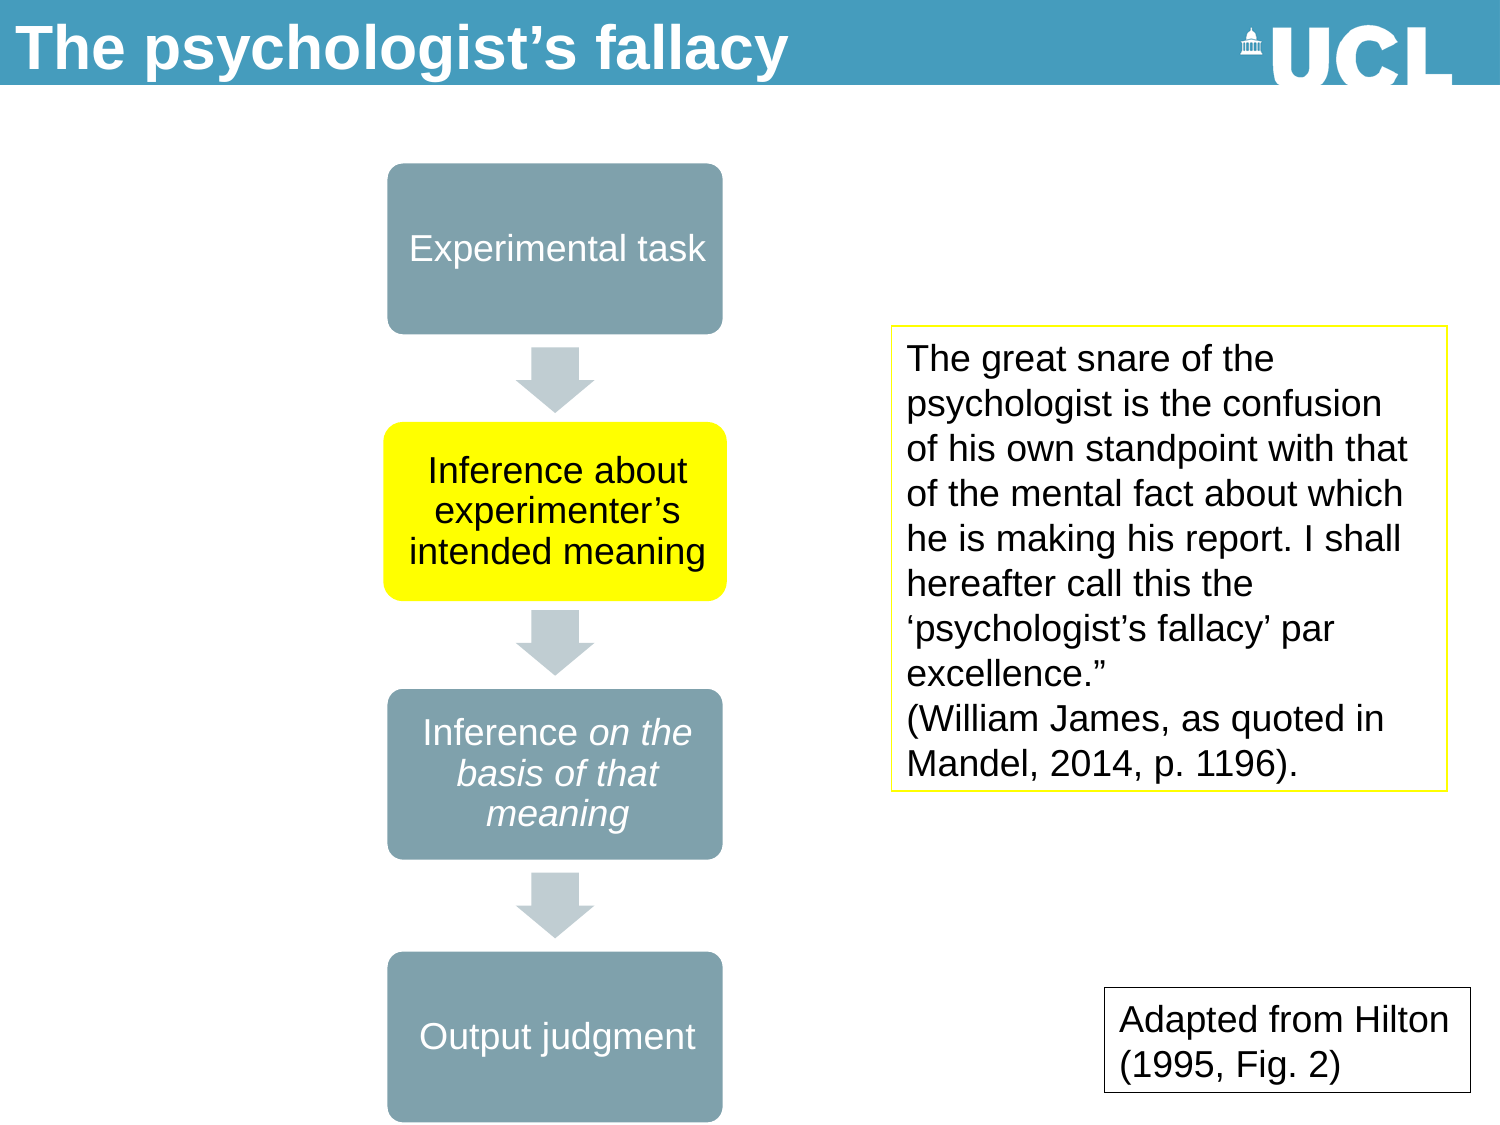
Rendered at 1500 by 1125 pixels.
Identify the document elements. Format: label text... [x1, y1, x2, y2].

text_box The great snare of the psychologist is the confusion of his own standpoint with that of the mental fact about which he is making his report. I shall hereafter call this the ‘psychologist’s fallacy’ par excellence.” (William James, as quoted in Mandel, 2014, p. 1196). [1216, 326, 1447, 791]
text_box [0, 160, 1211, 1125]
text_box Adapted from Hilton (1995, Fig. 2) [1216, 987, 1471, 1093]
picture [1247, 0, 1500, 85]
title The psychologist’s fallacy [0, 0, 1247, 161]
